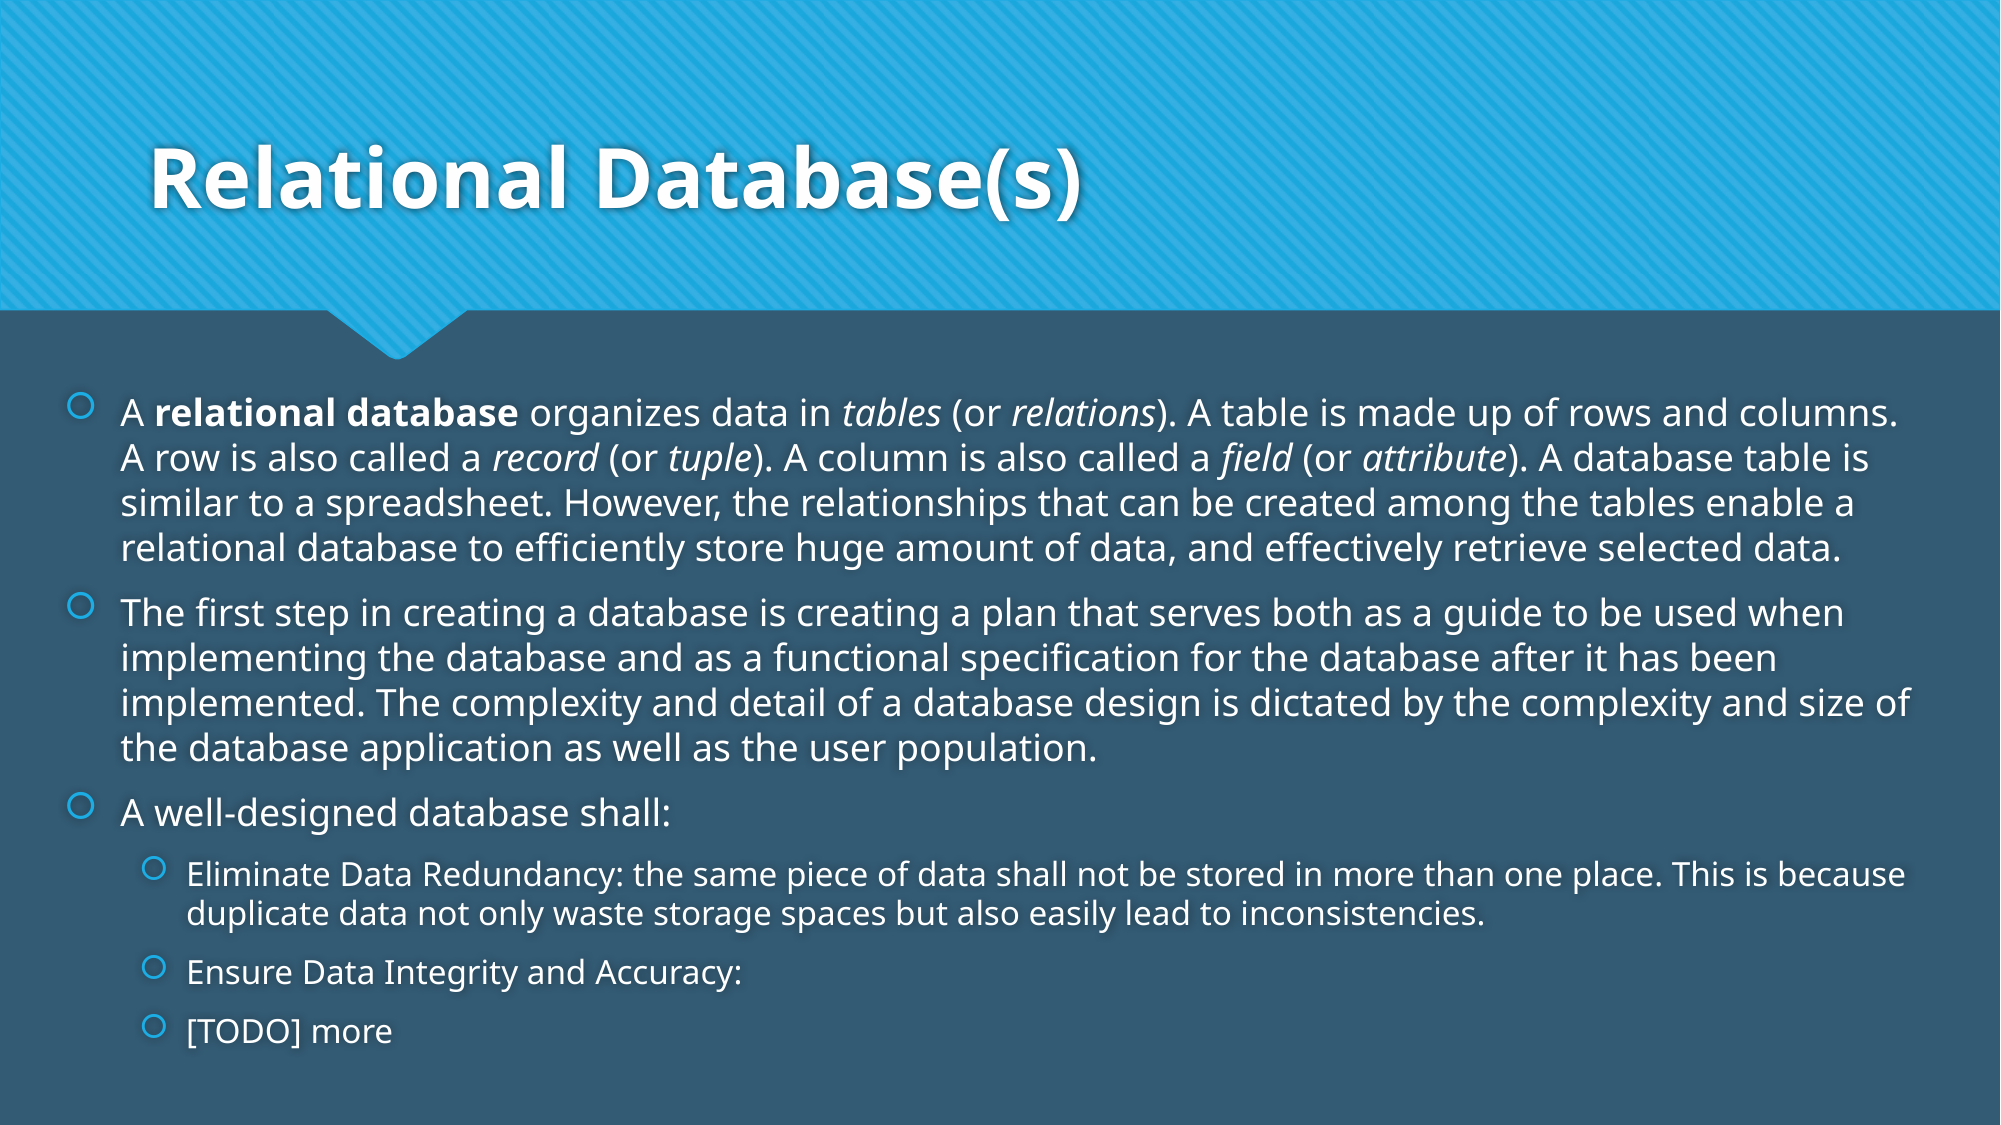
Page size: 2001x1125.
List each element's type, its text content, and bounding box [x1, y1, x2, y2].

list A relational database organizes data in tables (or relations). A table is made up of rows and columns. A row is also called a record (or tuple). A column is also called a field (or attribute). A database table is similar to a spreadsheet. However, the relationships that can be created among the tables enable a relational database to efficiently store huge amount of data, and effectively retrieve selected data. The first step in creating a database is creating a plan that serves both as a guide to be used when implementing the database and as a functional specification for the database after it has been implemented. The complexity and detail of a database design is dictated by the complexity and size of the database application as well as the user population. A well-designed database shall: Eliminate Data Redundancy: the same piece of data shall not be stored in more than one place. This is because duplicate data not only waste storage spaces but also easily lead to inconsistencies. Ensure Data Integrity and Accuracy: [TODO] more [49, 380, 1946, 1097]
title Relational Database(s) [132, 73, 1868, 233]
